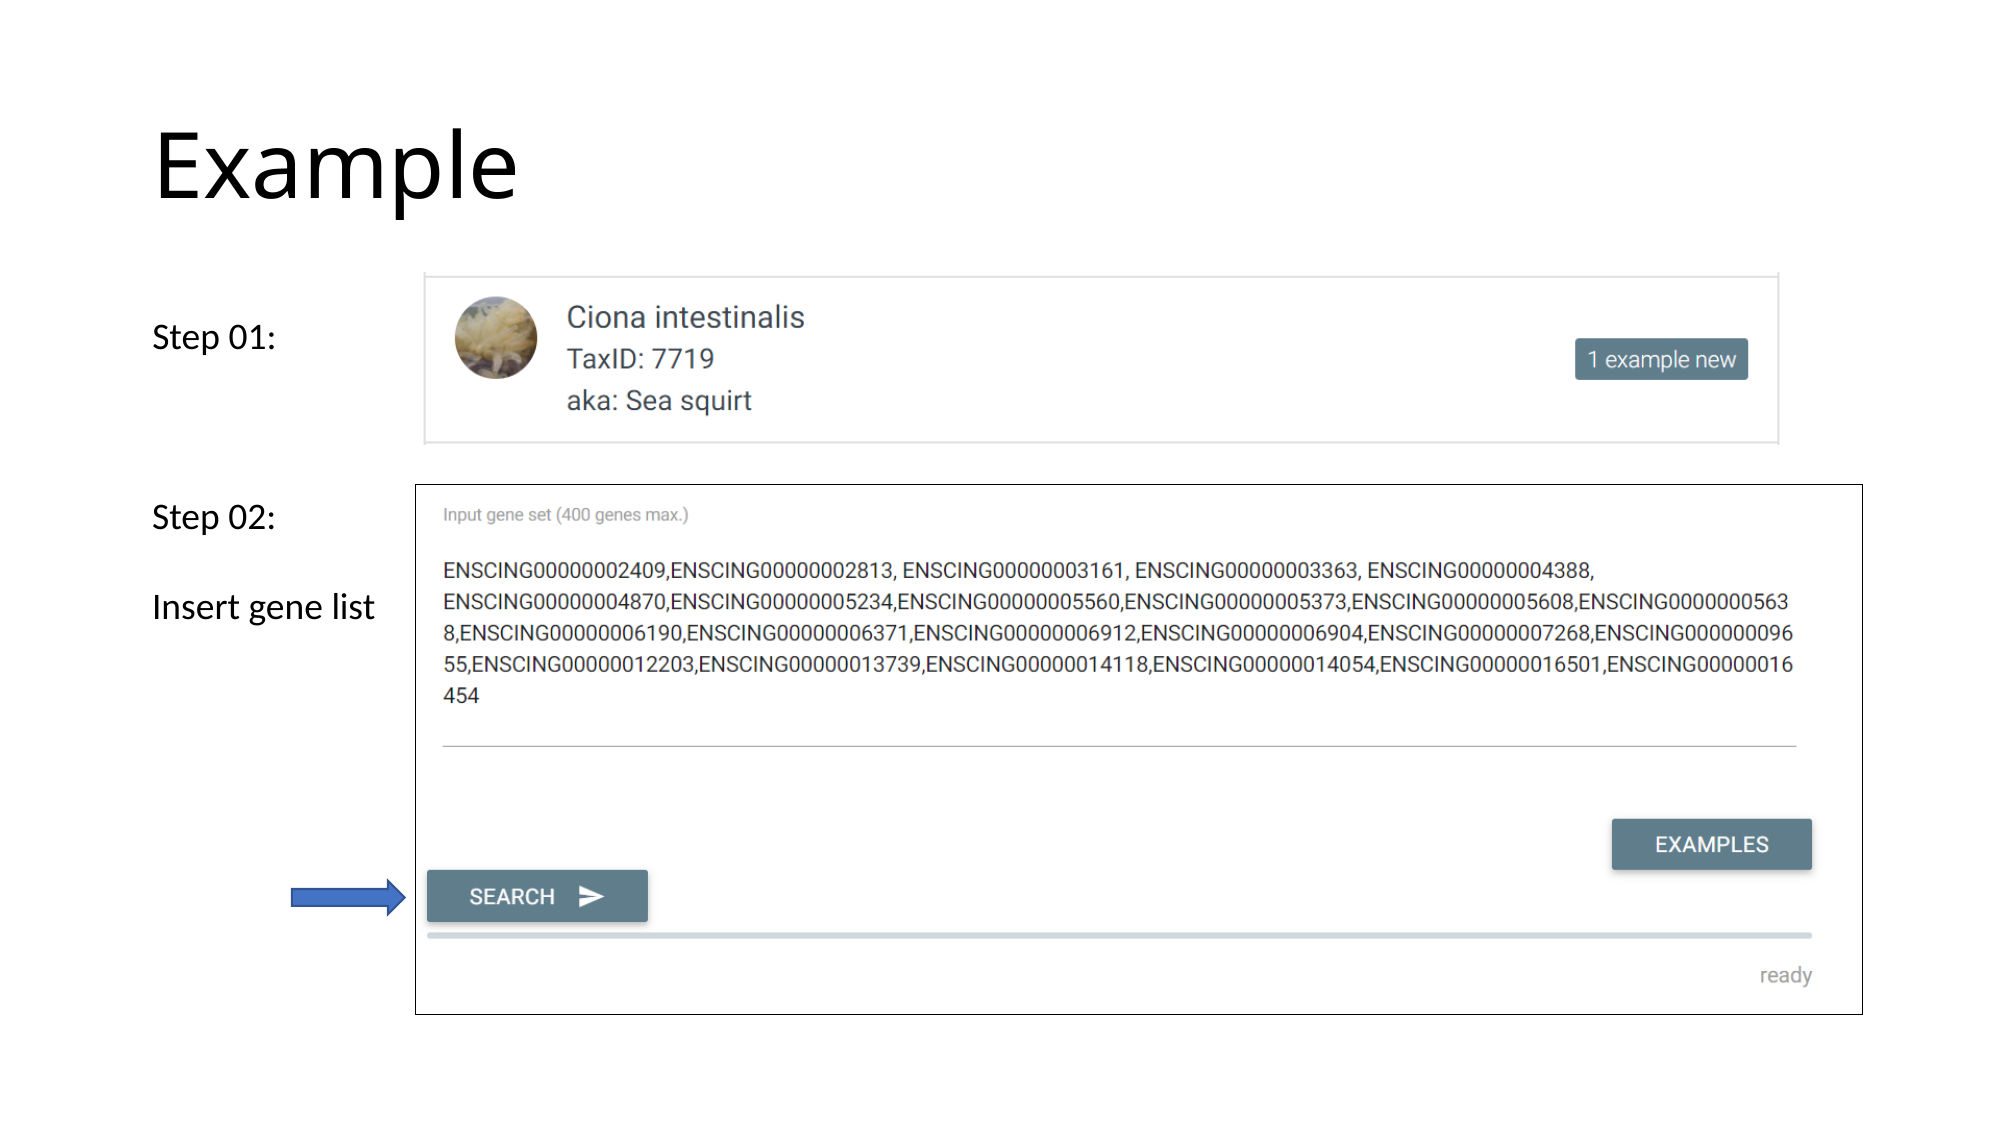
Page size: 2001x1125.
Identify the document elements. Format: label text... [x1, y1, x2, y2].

picture [420, 272, 1784, 445]
text_box Step 02: Insert gene list [137, 484, 415, 635]
text_box Step 01: [137, 304, 349, 365]
picture [415, 484, 1863, 1015]
text_box [290, 878, 407, 917]
title Example [137, 59, 1863, 278]
